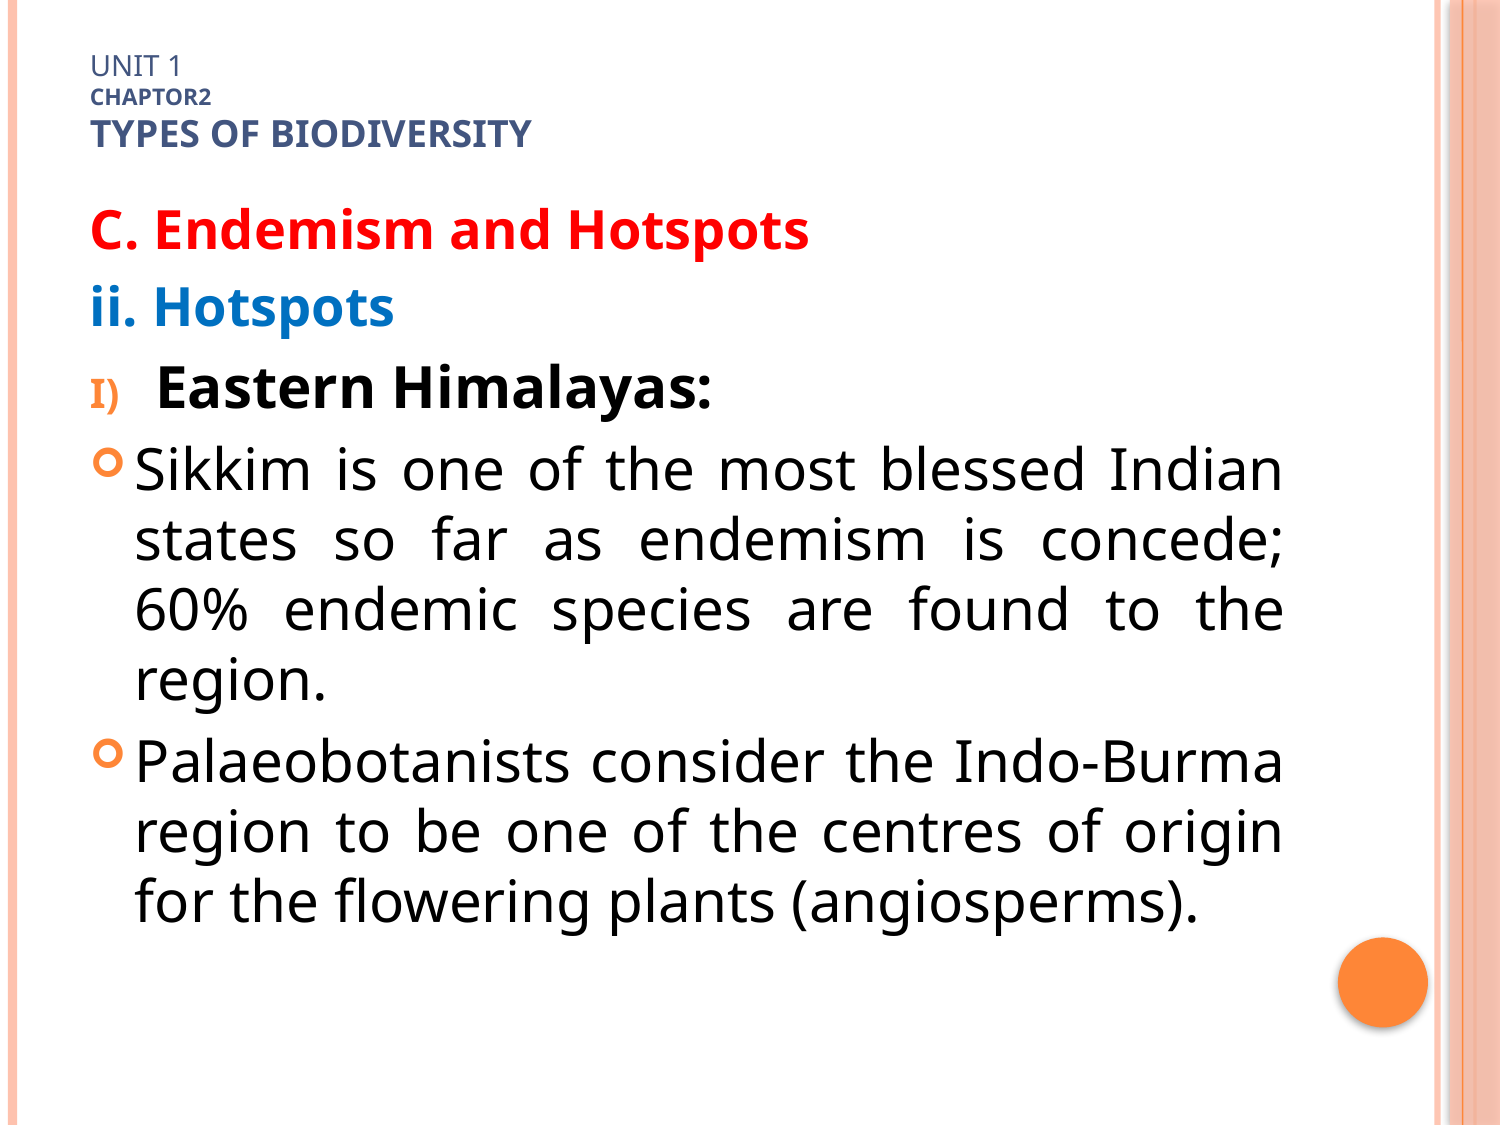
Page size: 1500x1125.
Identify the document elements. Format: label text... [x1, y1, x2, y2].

title Unit 1 Chaptor2 TYPES OF Biodiversity [75, 45, 1300, 163]
list C. Endemism and Hotspots ii. Hotspots Eastern Himalayas: Sikkim is one of the most blessed Indian states so far as endemism is concede; 60% endemic species are found to the region. Palaeobotanists consider the Indo-Burma region to be one of the centres of origin for the flowering plants (angiosperms). [75, 187, 1300, 1062]
